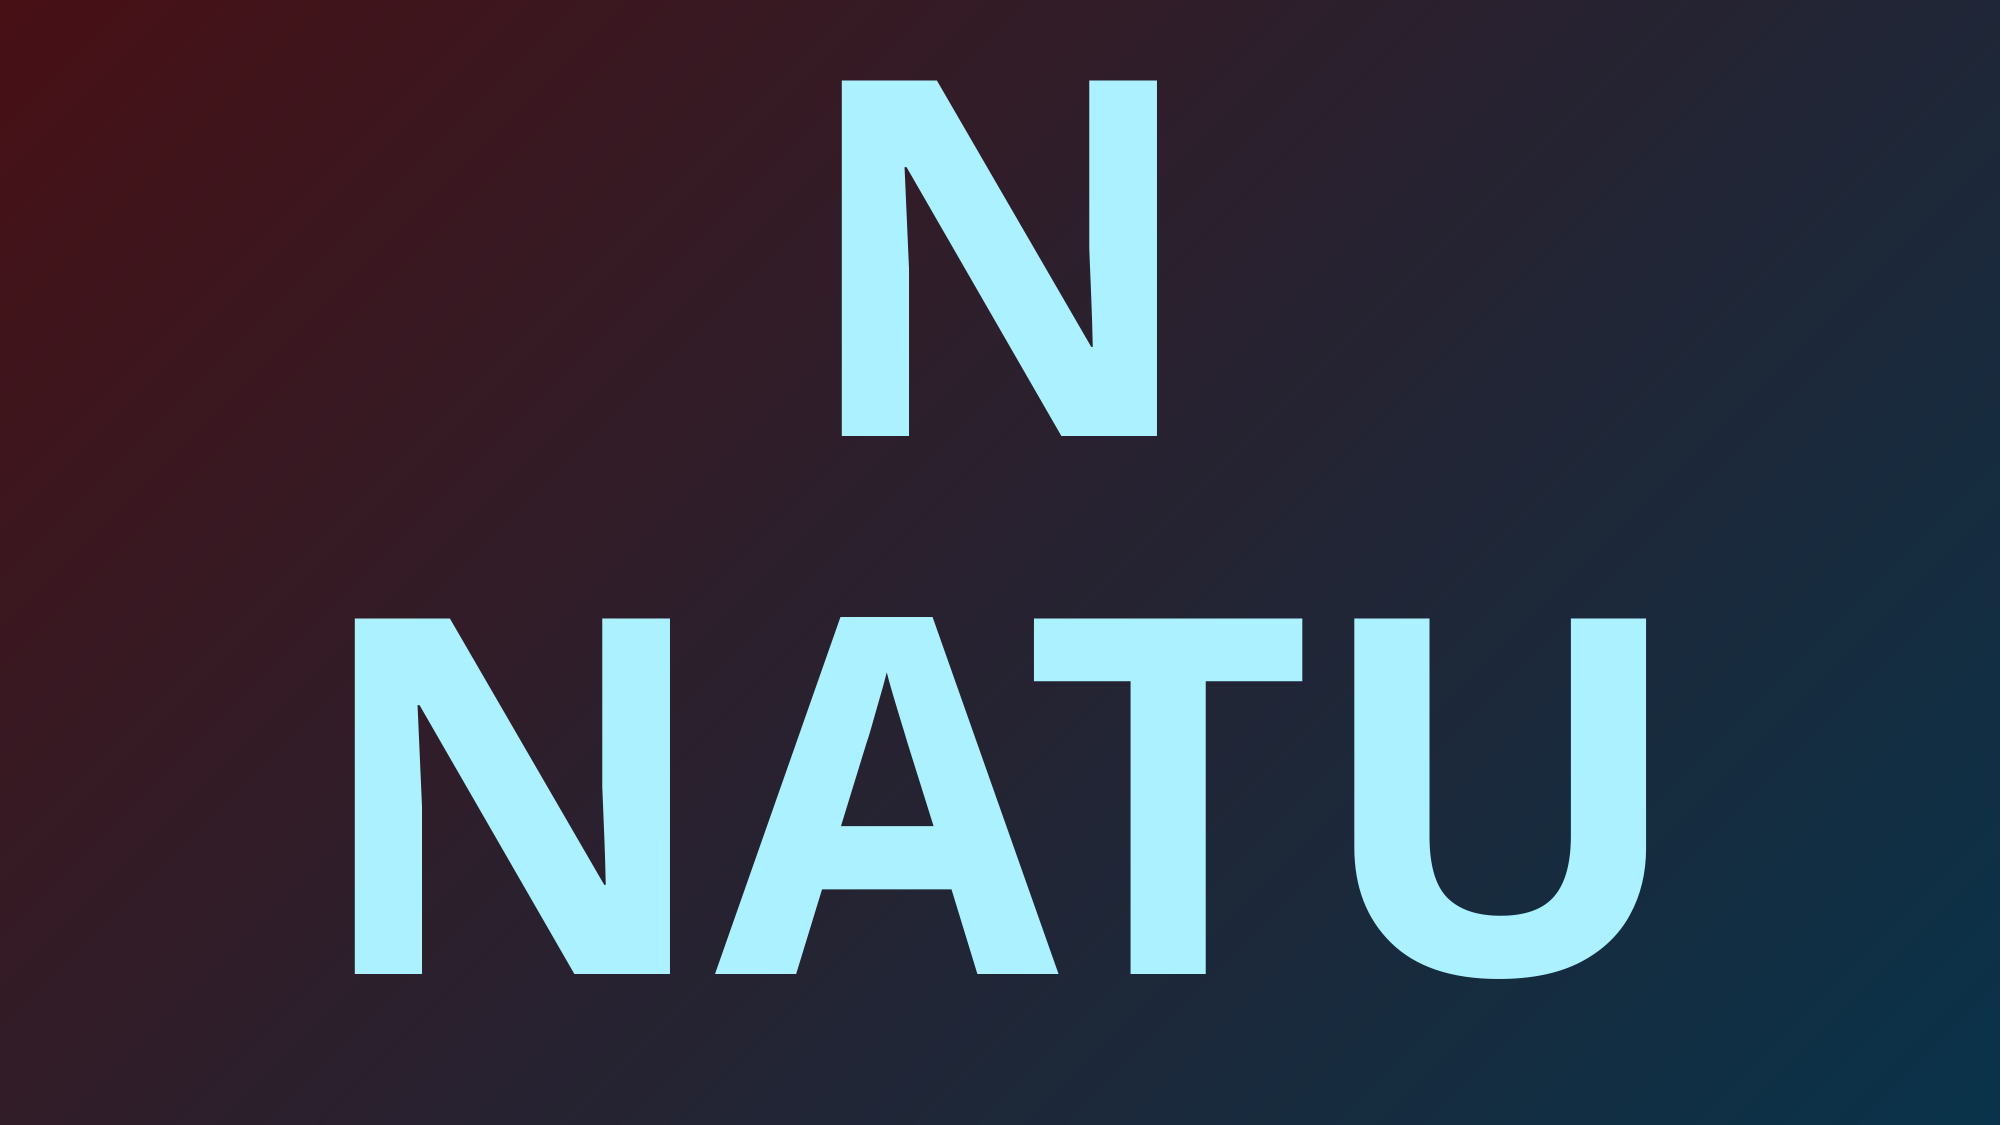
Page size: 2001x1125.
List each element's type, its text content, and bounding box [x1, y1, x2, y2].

title Human Nature [137, 59, 1863, 1029]
